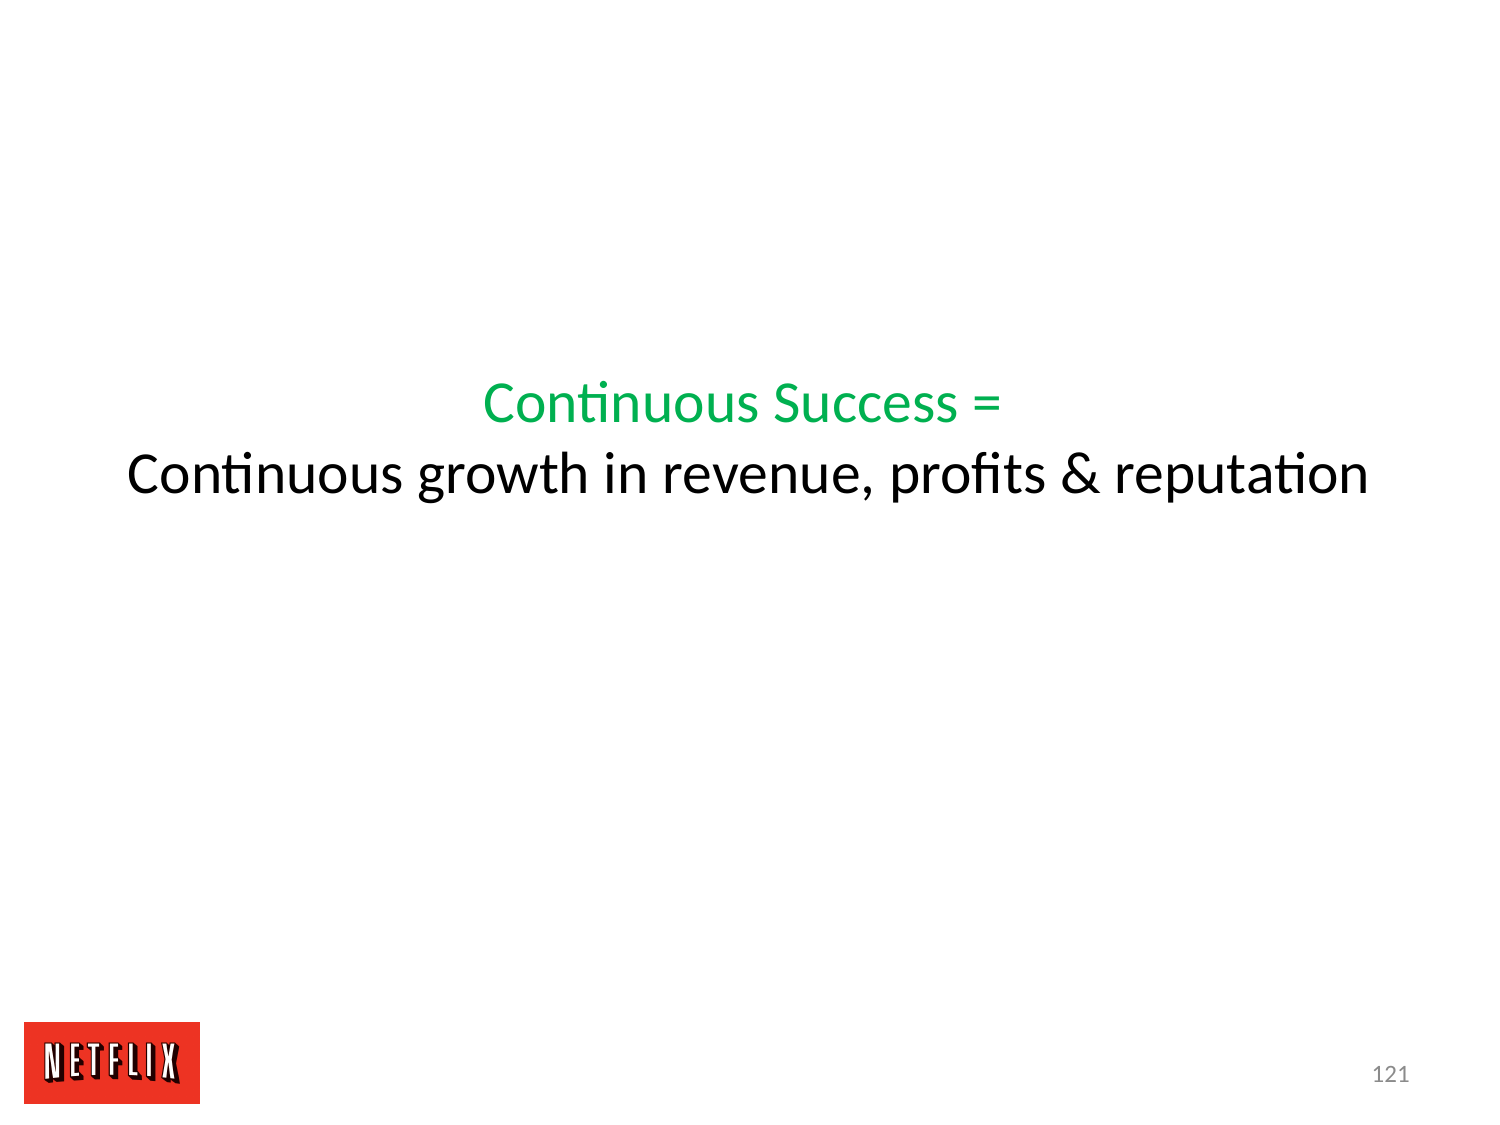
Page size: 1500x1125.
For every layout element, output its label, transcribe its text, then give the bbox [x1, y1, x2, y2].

slide_number 121 [1074, 1042, 1425, 1103]
title Continuous Success = Continuous growth in revenue, profits & reputation [112, 349, 1388, 591]
picture [24, 1022, 200, 1104]
